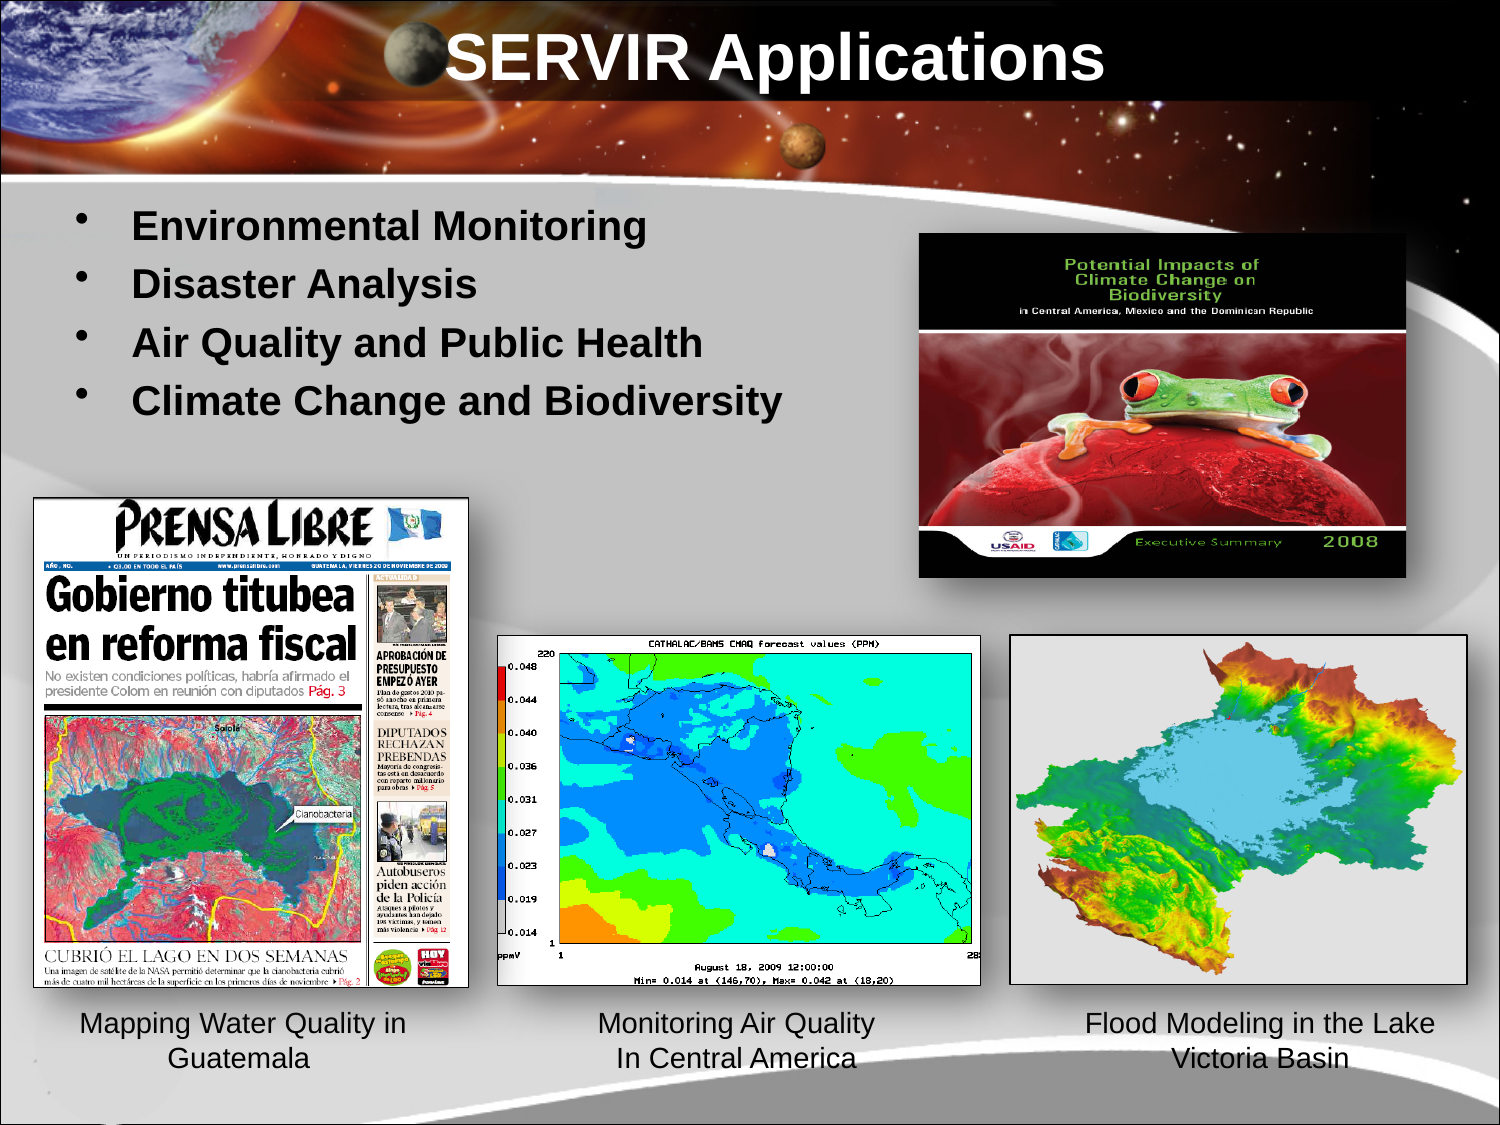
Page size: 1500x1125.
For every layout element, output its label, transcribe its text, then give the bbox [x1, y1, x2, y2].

text_box SERVIR Applications [54, 6, 1497, 195]
text_box Monitoring Air Quality In Central America [582, 1033, 891, 1082]
text_box Flood Modeling in the Lake Victoria Basin [1046, 1032, 1475, 1082]
picture [1, 1, 1499, 1124]
text_box Mapping Water Quality in Guatemala [14, 997, 472, 1082]
list Environmental Monitoring Disaster Analysis Air Quality and Public Health Climate Change and Biodiversity [59, 195, 998, 454]
text_box [483, 1029, 959, 1087]
